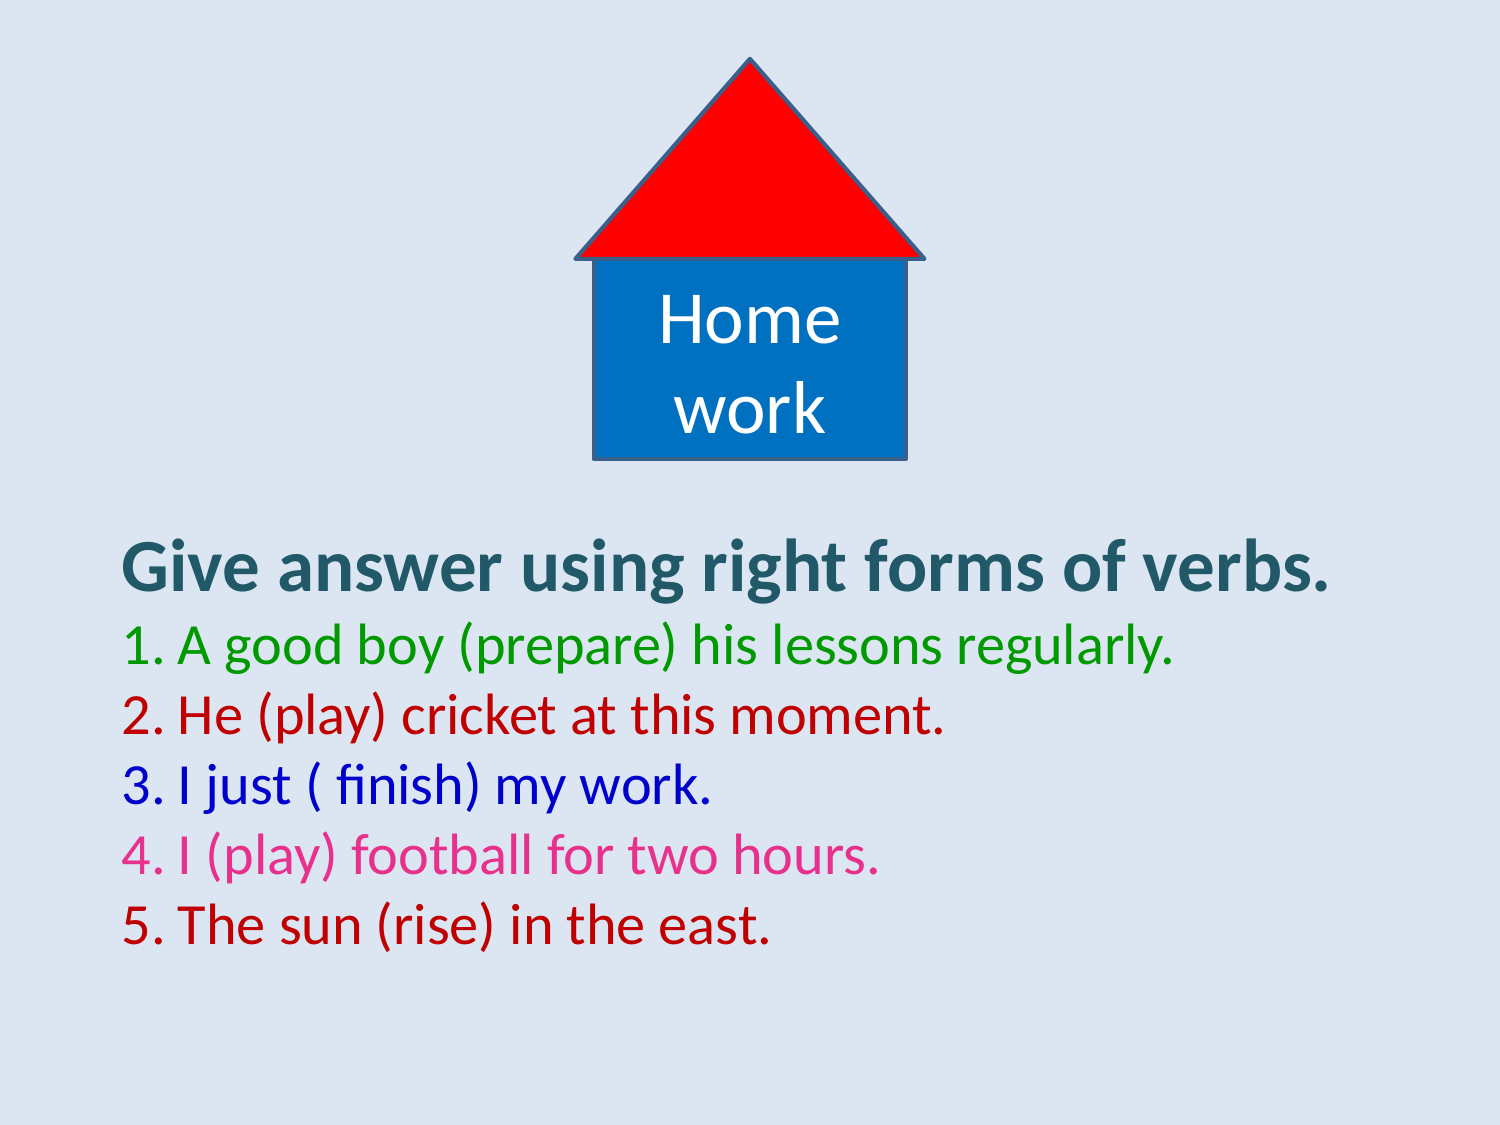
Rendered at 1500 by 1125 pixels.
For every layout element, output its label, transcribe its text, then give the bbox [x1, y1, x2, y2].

text_box Home work [592, 257, 908, 461]
text_box [573, 56, 927, 261]
text_box Give answer using right forms of verbs. A good boy (prepare) his lessons regularly. He (play) cricket at this moment. I just ( finish) my work. I (play) football for two hours. The sun (rise) in the east. [106, 508, 1349, 1079]
